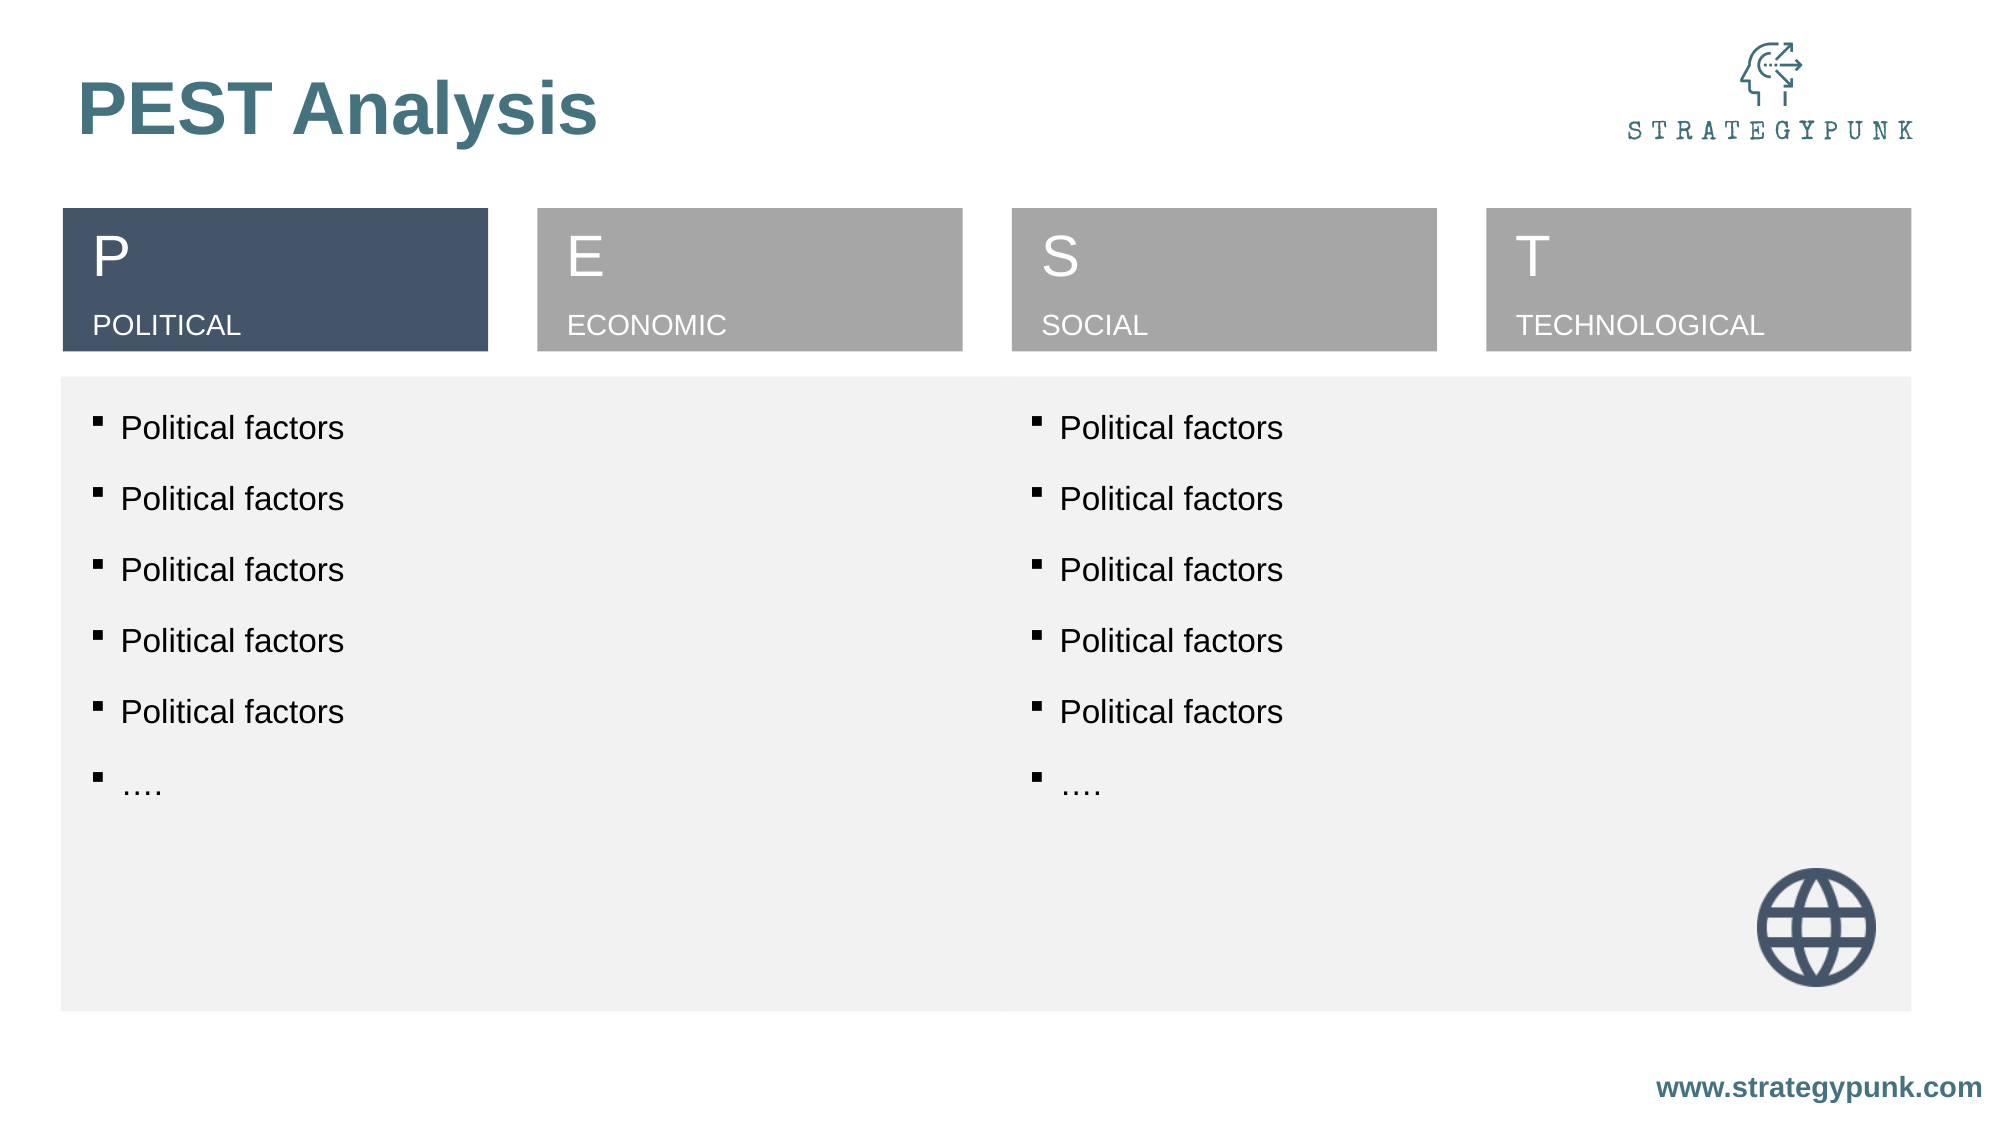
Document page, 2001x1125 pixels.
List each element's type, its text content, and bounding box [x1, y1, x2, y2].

text_box Political factors Political factors Political factors Political factors Political factors …. [60, 376, 999, 1012]
text_box www.strategypunk.com [1641, 1060, 1999, 1111]
text_box P POLITICAL [62, 207, 489, 352]
text_box S SOCIAL [1011, 207, 1438, 352]
picture [1756, 868, 1876, 987]
text_box T TECHNOLOGICAL [1485, 207, 1913, 352]
title PEST Analysis [62, 71, 1532, 149]
text_box Political factors Political factors Political factors Political factors Political factors …. [999, 376, 1912, 1012]
picture [1603, 18, 1931, 177]
text_box E ECONOMIC [536, 207, 964, 352]
